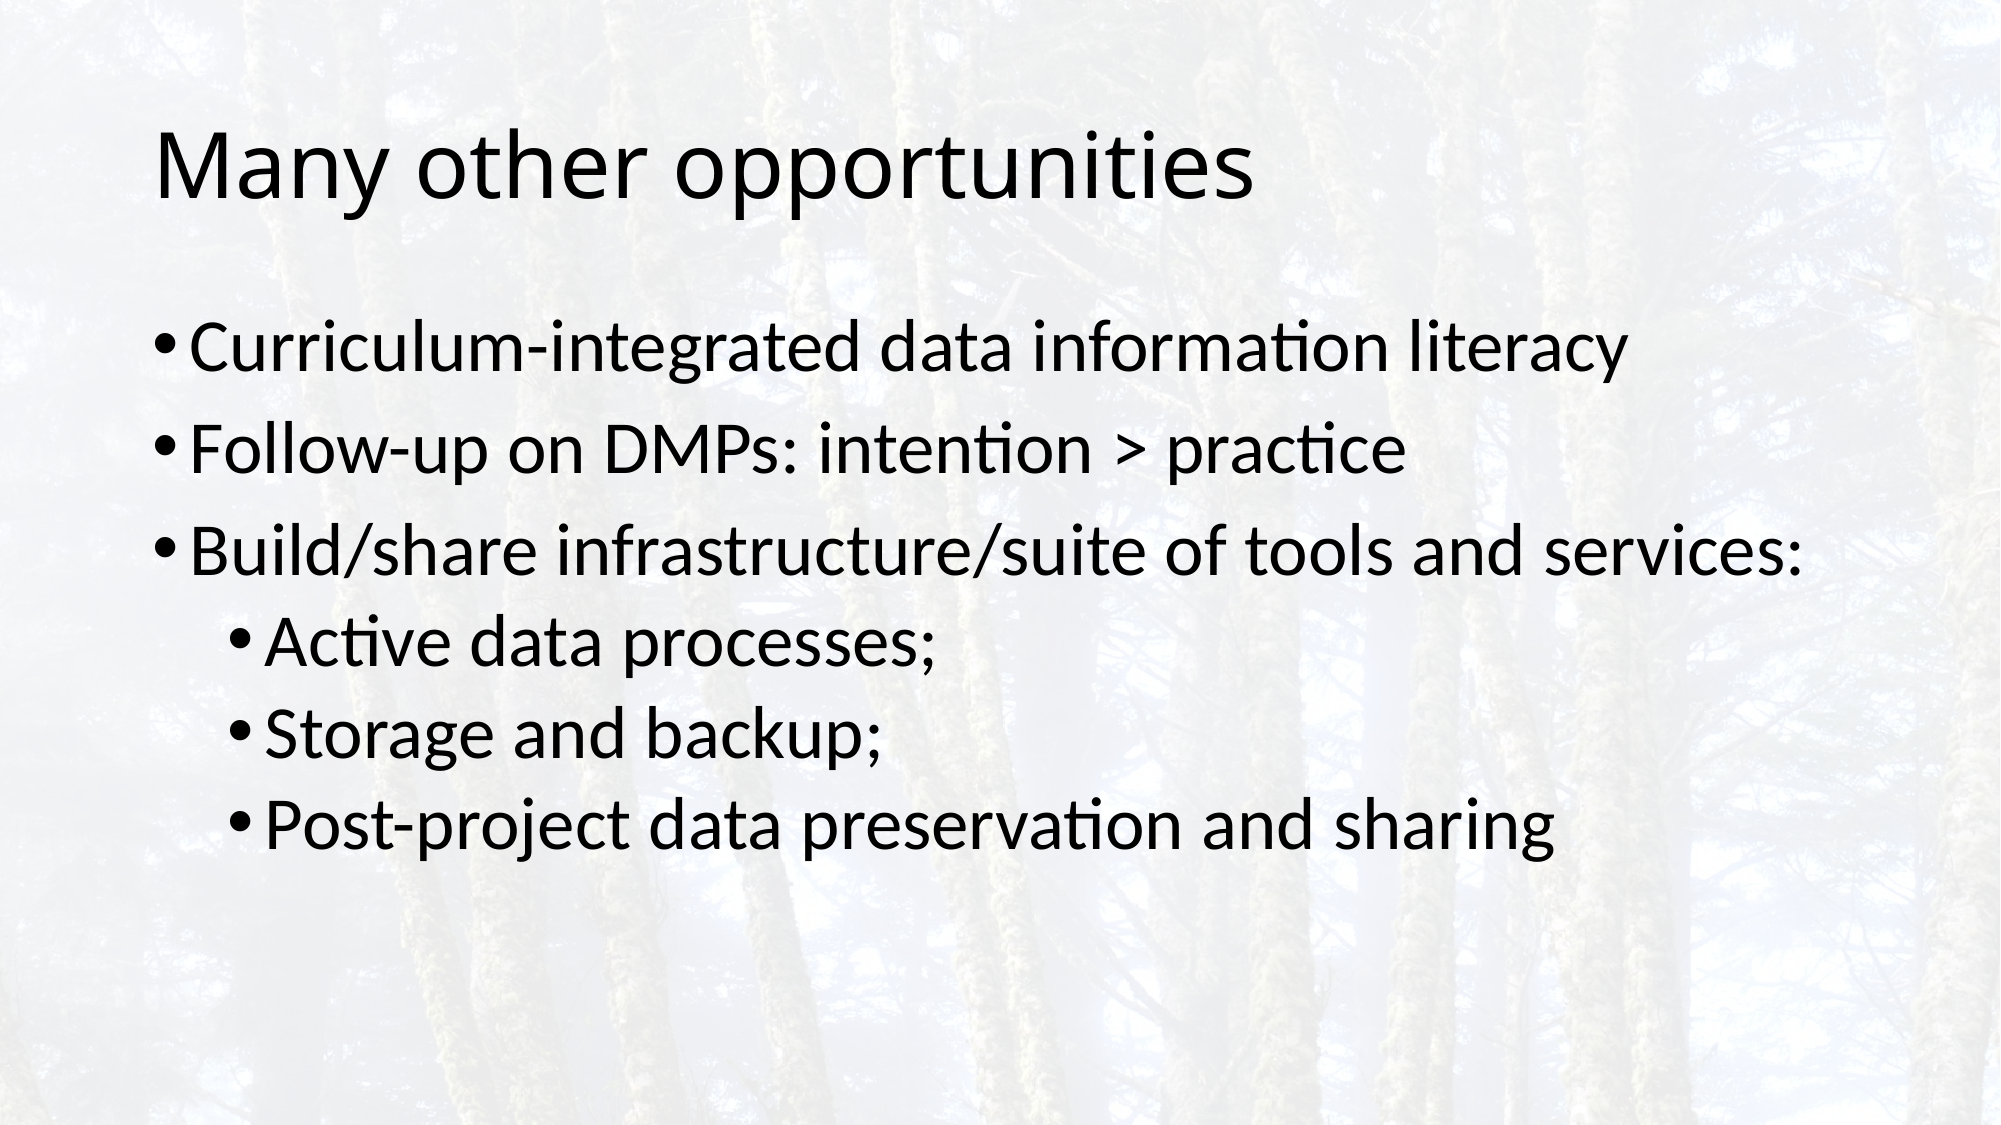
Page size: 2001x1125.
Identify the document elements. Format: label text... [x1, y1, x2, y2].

list Curriculum-integrated data information literacy Follow-up on DMPs: intention > practice Build/share infrastructure/suite of tools and services: Active data processes; Storage and backup; Post-project data preservation and sharing [137, 299, 1863, 1014]
title Many other opportunities [137, 59, 1863, 278]
